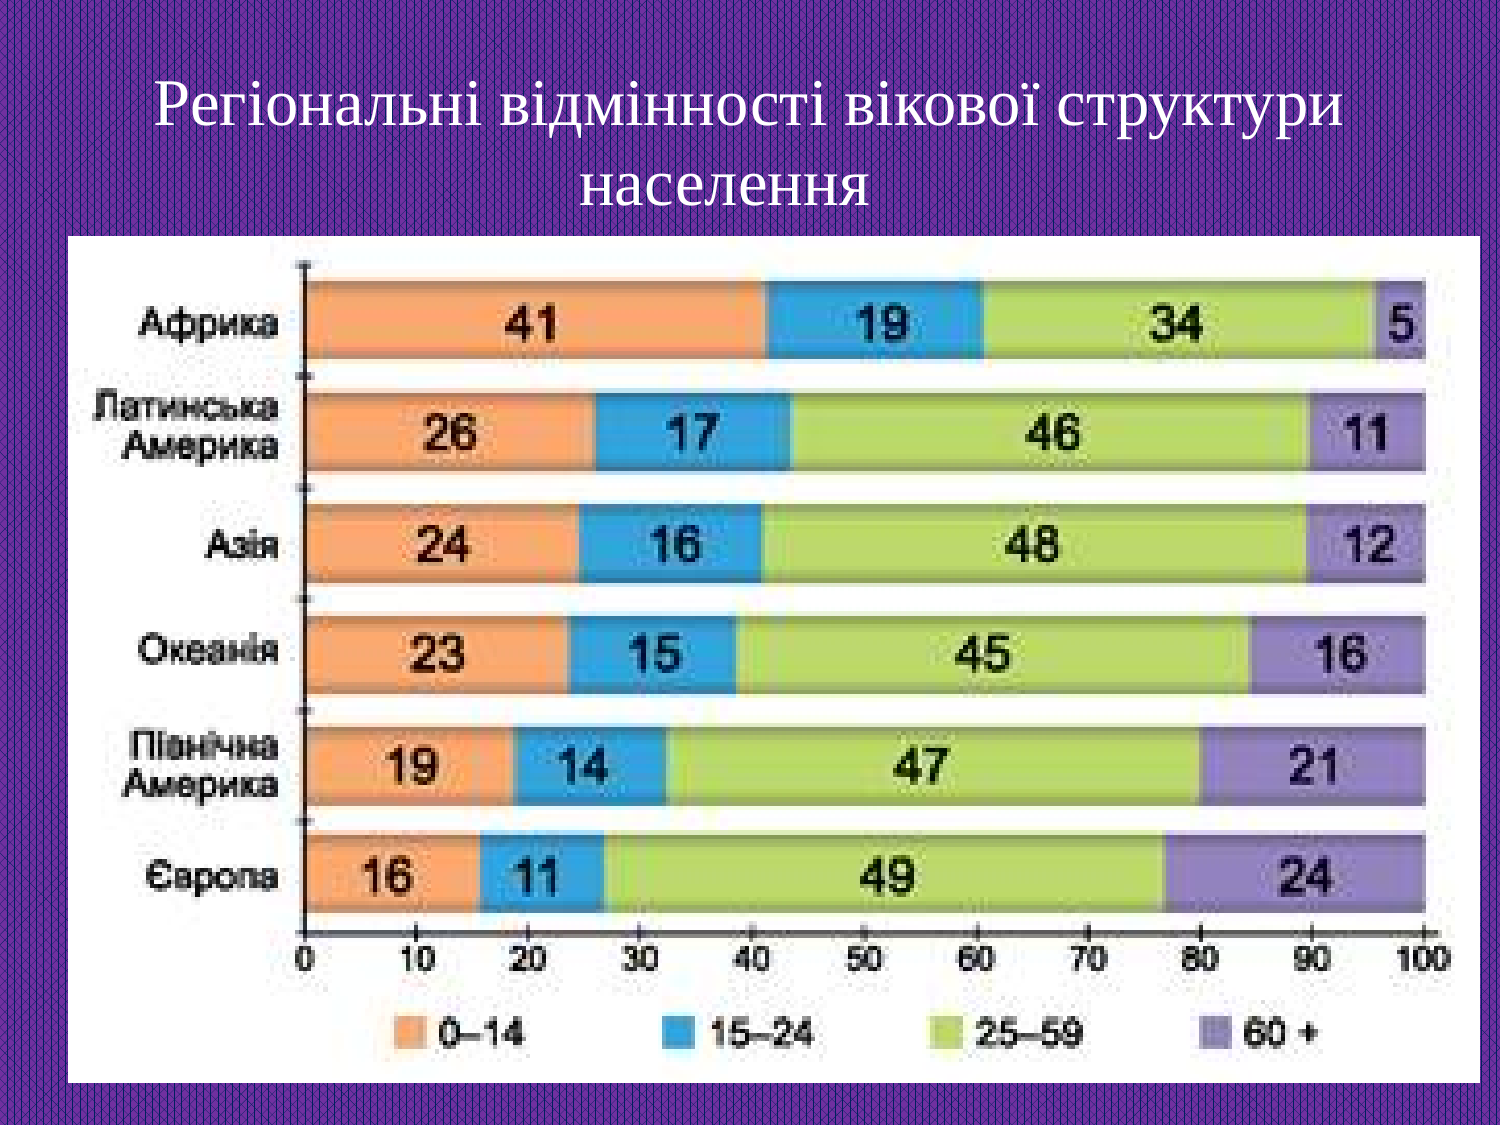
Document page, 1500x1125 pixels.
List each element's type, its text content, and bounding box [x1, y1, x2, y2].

title Регіональні відмінності вікової структури населення [75, 45, 1425, 233]
picture [68, 236, 1480, 1083]
